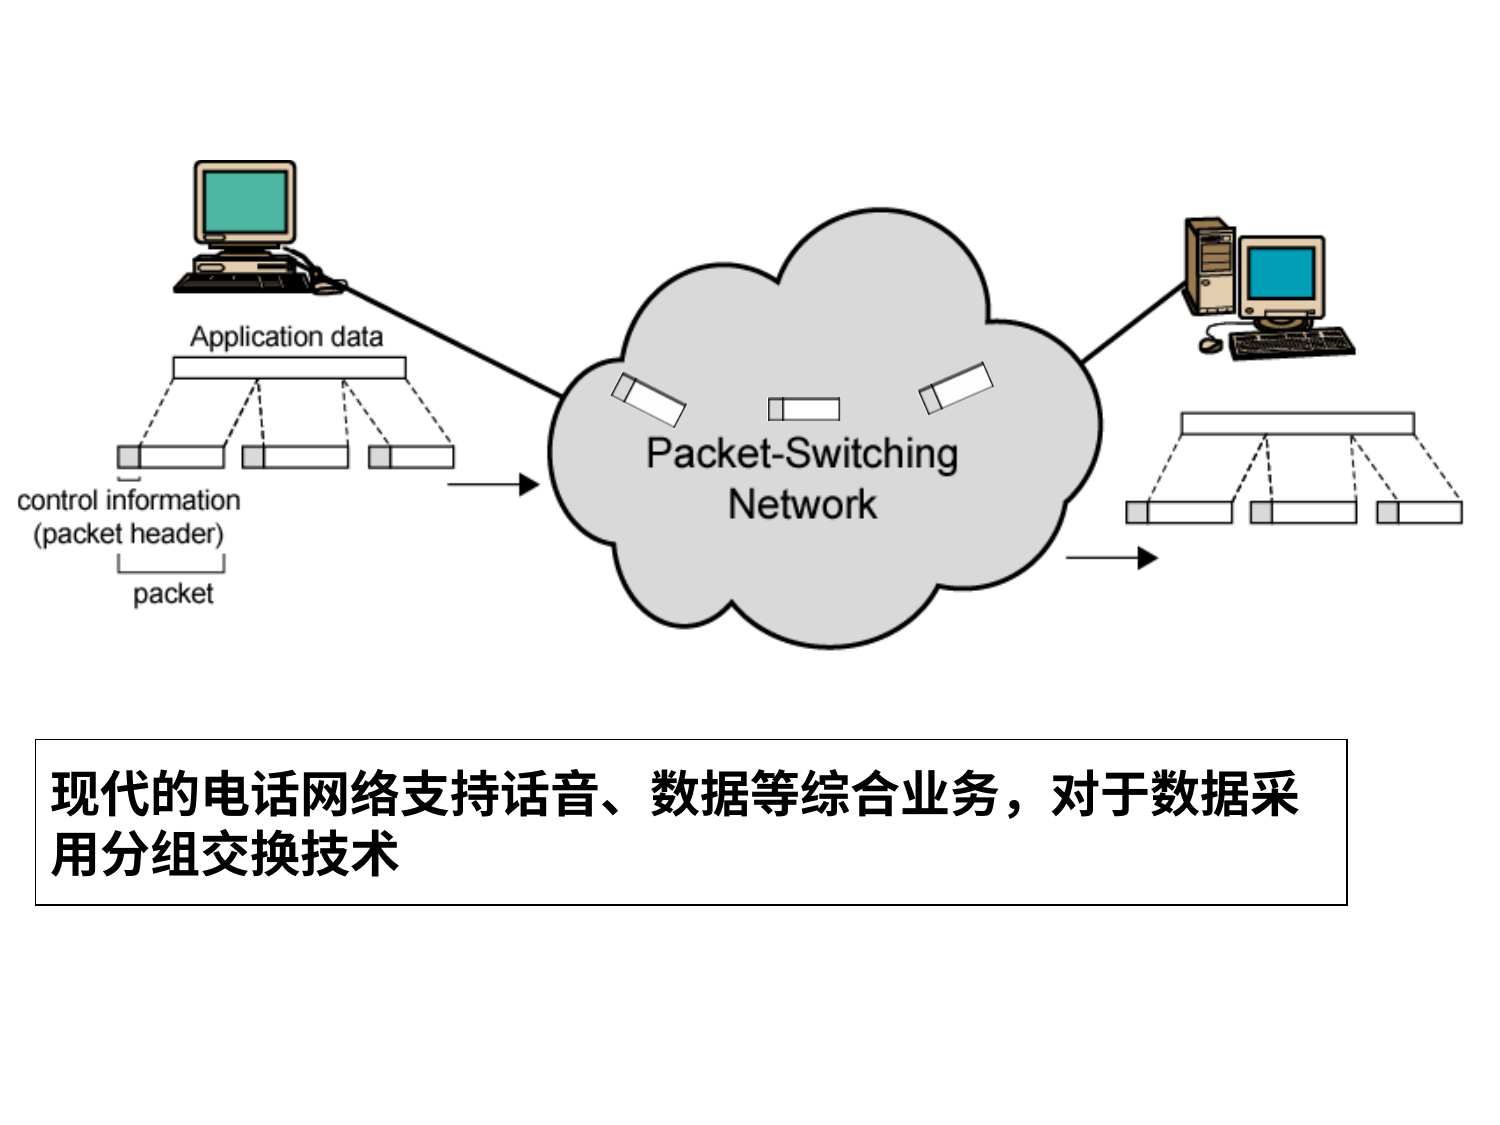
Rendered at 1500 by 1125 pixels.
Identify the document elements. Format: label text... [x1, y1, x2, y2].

text_box 现代的电话网络支持话音、数据等综合业务，对于数据采用分组交换技术 [35, 739, 1347, 905]
picture [17, 160, 1465, 675]
